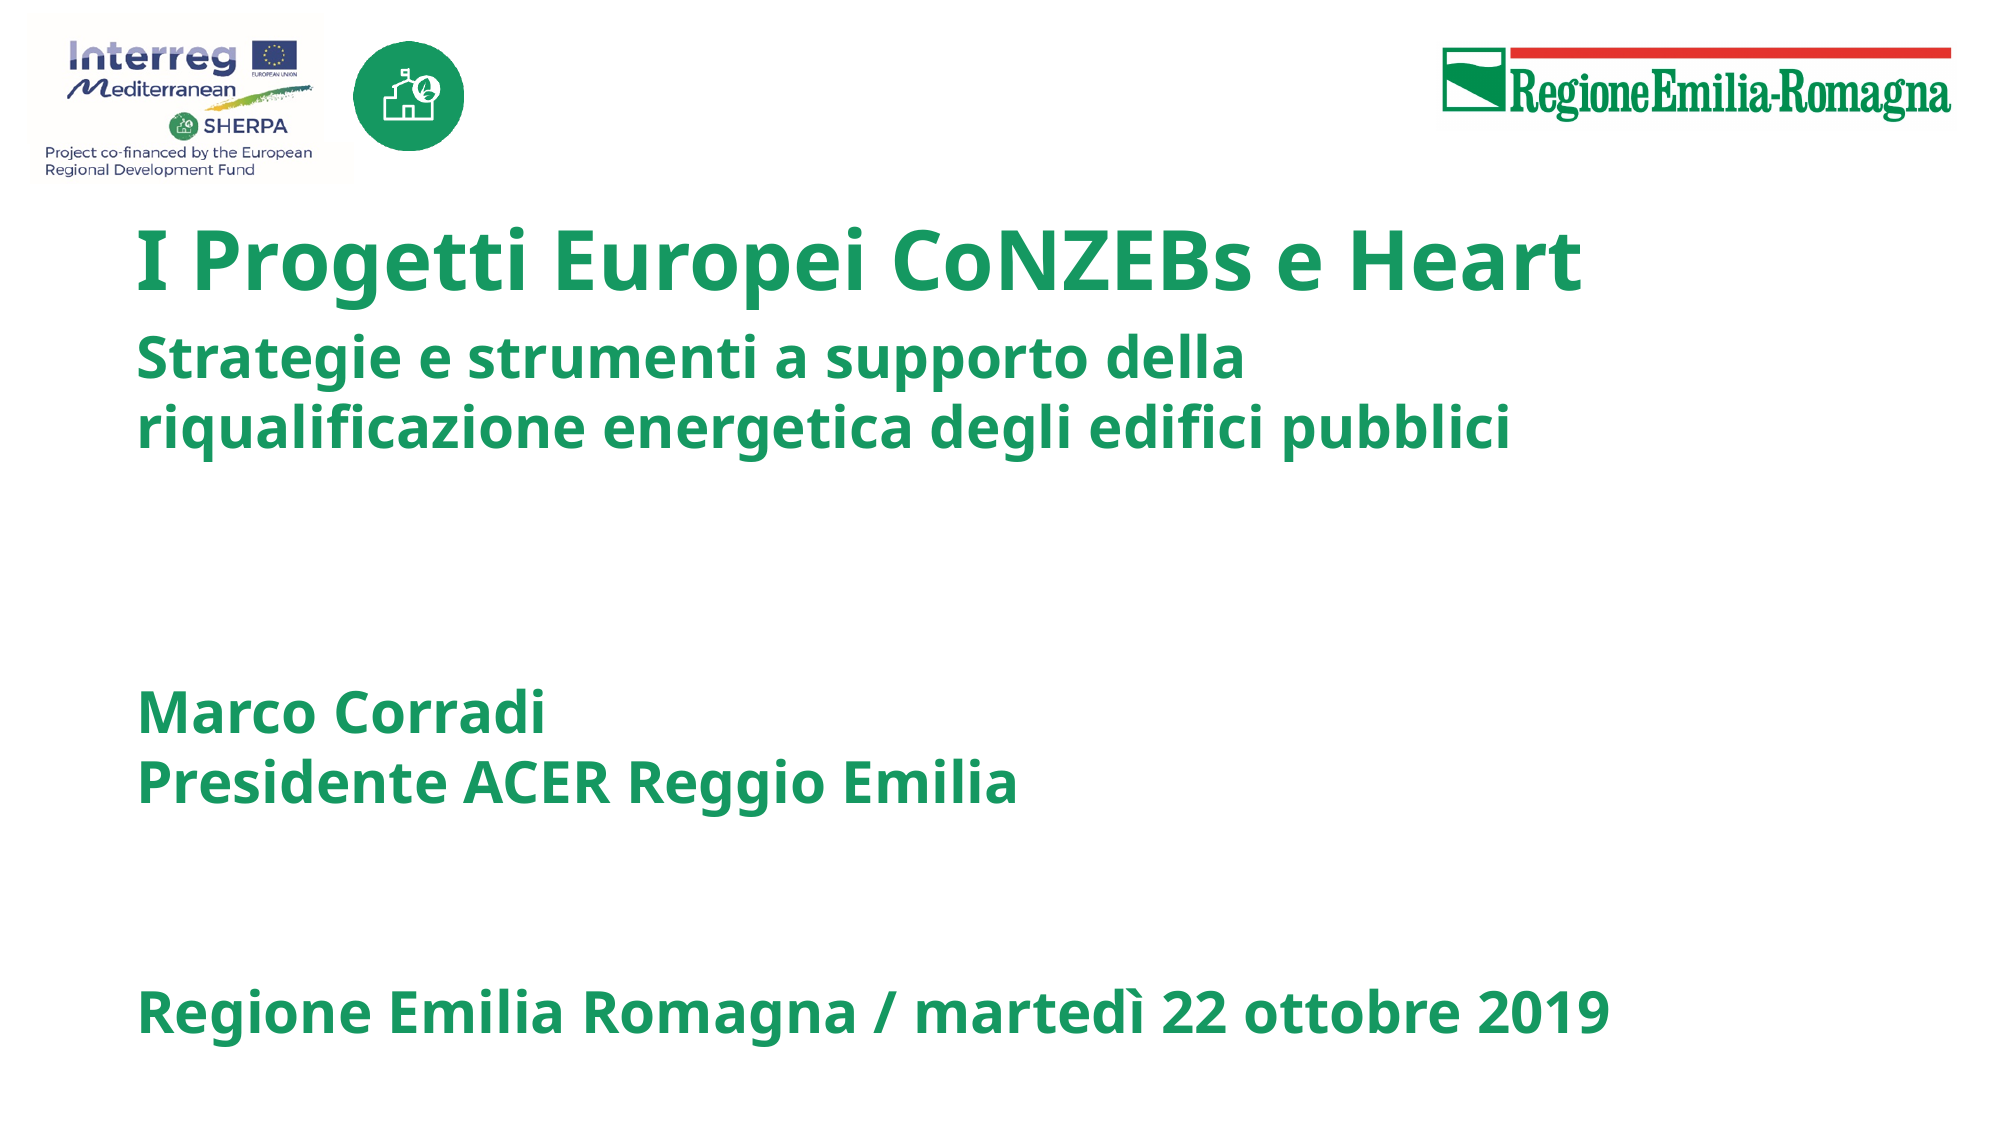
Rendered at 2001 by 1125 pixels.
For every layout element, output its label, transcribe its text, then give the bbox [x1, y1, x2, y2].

picture [1436, 41, 1957, 131]
picture [27, 13, 464, 184]
text_box I Progetti Europei CoNZEBs e Heart Strategie e strumenti a supporto della riqualificazione energetica degli edifici pubblici Marco Corradi Presidente ACER Reggio Emilia Regione Emilia Romagna / martedì 22 ottobre 2019 [121, 199, 1669, 1125]
